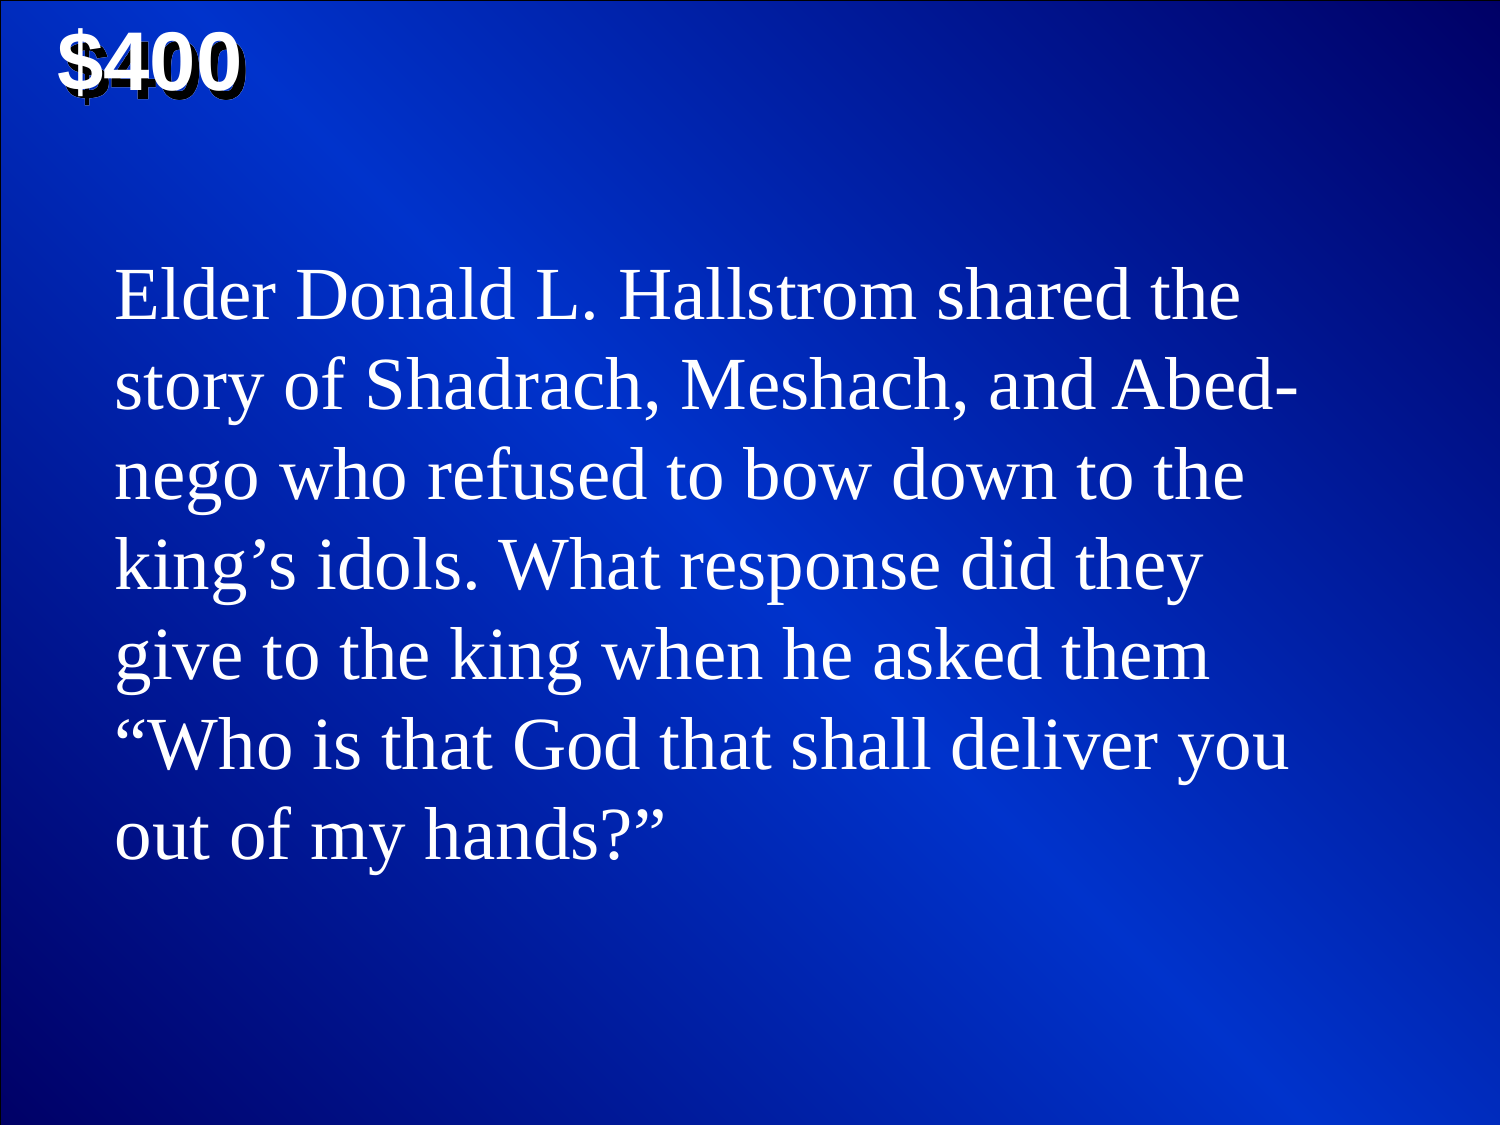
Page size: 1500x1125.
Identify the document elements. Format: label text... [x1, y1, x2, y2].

text_box Elder Donald L. Hallstrom shared the story of Shadrach, Meshach, and Abed-nego who refused to bow down to the king’s idols. What response did they give to the king when he asked them “Who is that God that shall deliver you out of my hands?” [99, 237, 1350, 883]
text_box $400 [0, 0, 300, 115]
text_box [0, 0, 1500, 1125]
